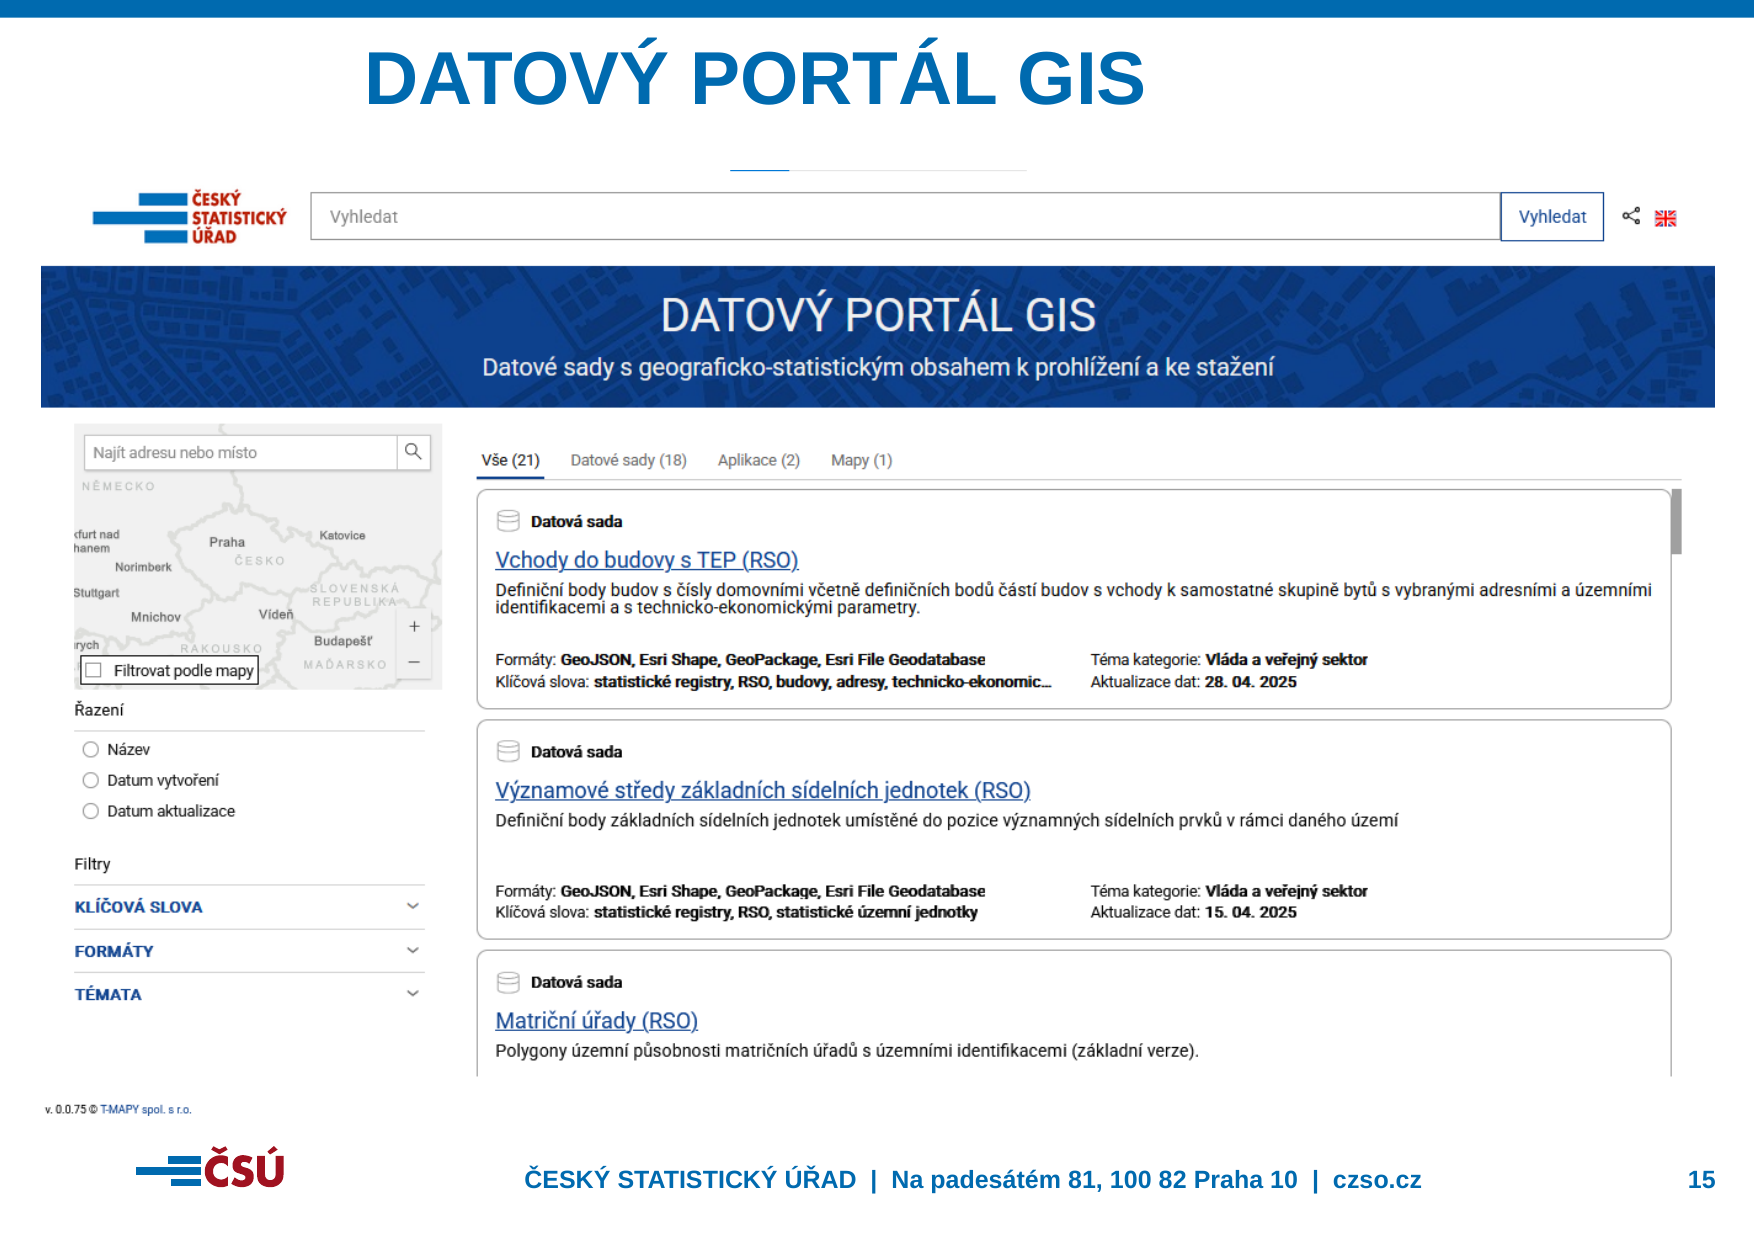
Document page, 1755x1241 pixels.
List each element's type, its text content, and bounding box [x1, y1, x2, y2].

list DATOVÝ PORTÁL GIS [109, 29, 1403, 125]
picture [41, 170, 1715, 1116]
